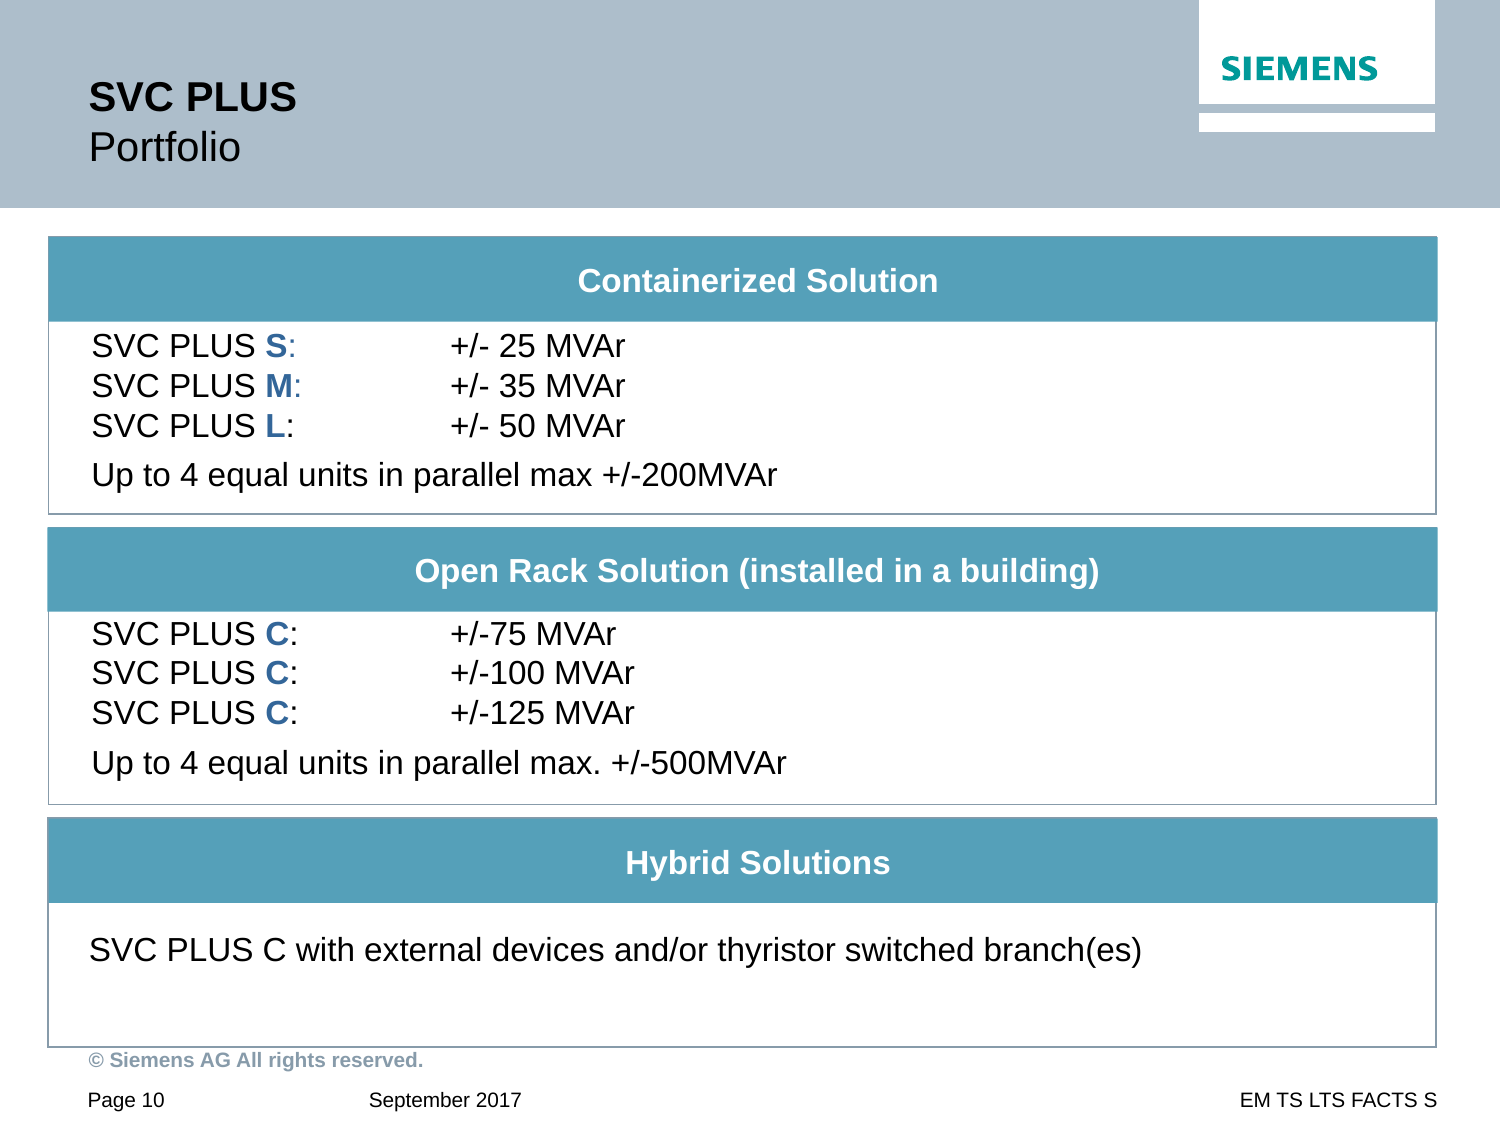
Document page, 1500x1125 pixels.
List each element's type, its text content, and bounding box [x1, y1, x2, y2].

text_box Open Rack Solution (installed in a building) [47, 527, 1438, 612]
text_box [47, 818, 1437, 1047]
text_box SVC PLUS C: +/-75 MVAr SVC PLUS C: +/-100 MVAr SVC PLUS C: +/-125 MVAr Up to 4 equal units in parallel max. +/-500MVAr [60, 612, 1281, 793]
title SVC PLUS Portfolio [0, 0, 1500, 208]
text_box Containerized Solution [48, 237, 1438, 322]
text_box Hybrid Solutions [48, 818, 1438, 903]
text_box [48, 612, 1437, 805]
text_box [48, 322, 1437, 515]
text_box SVC PLUS C with external devices and/or thyristor switched branch(es) [88, 928, 1235, 969]
text_box SVC PLUS S: +/- 25 MVAr SVC PLUS M: +/- 35 MVAr SVC PLUS L: +/- 50 MVAr Up to 4 equal units in parallel max +/-200MVAr [60, 323, 1308, 505]
